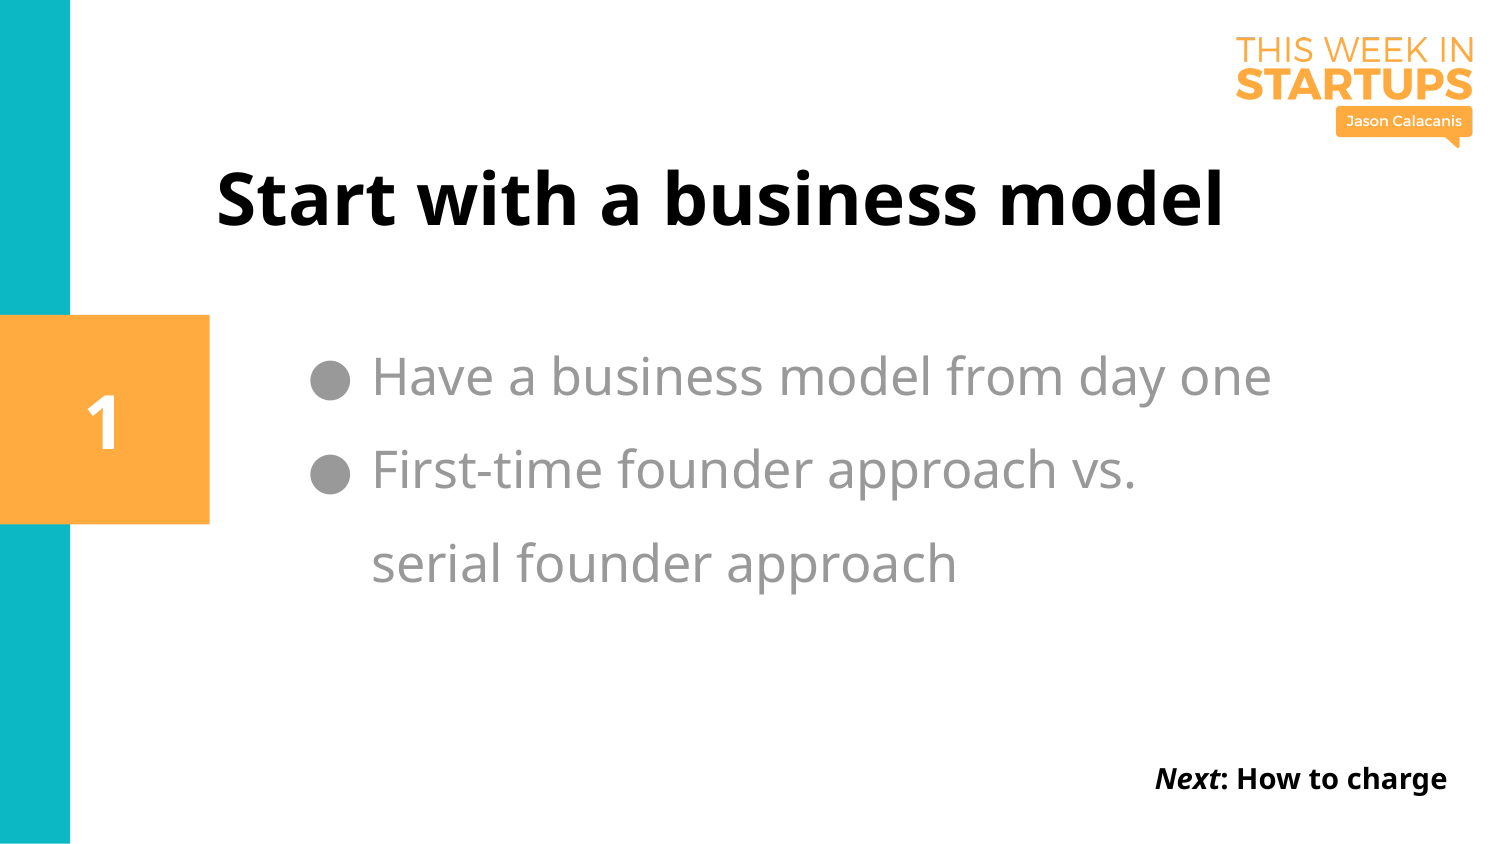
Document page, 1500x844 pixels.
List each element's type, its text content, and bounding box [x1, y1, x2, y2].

text_box Next: How to charge [829, 745, 1463, 821]
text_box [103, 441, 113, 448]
picture [1005, 0, 1500, 284]
text_box Start with a business model [201, 82, 1385, 297]
text_box Have a business model from day one First-time founder approach vs. serial founder approach [281, 296, 1437, 716]
title 1 [0, 399, 210, 441]
